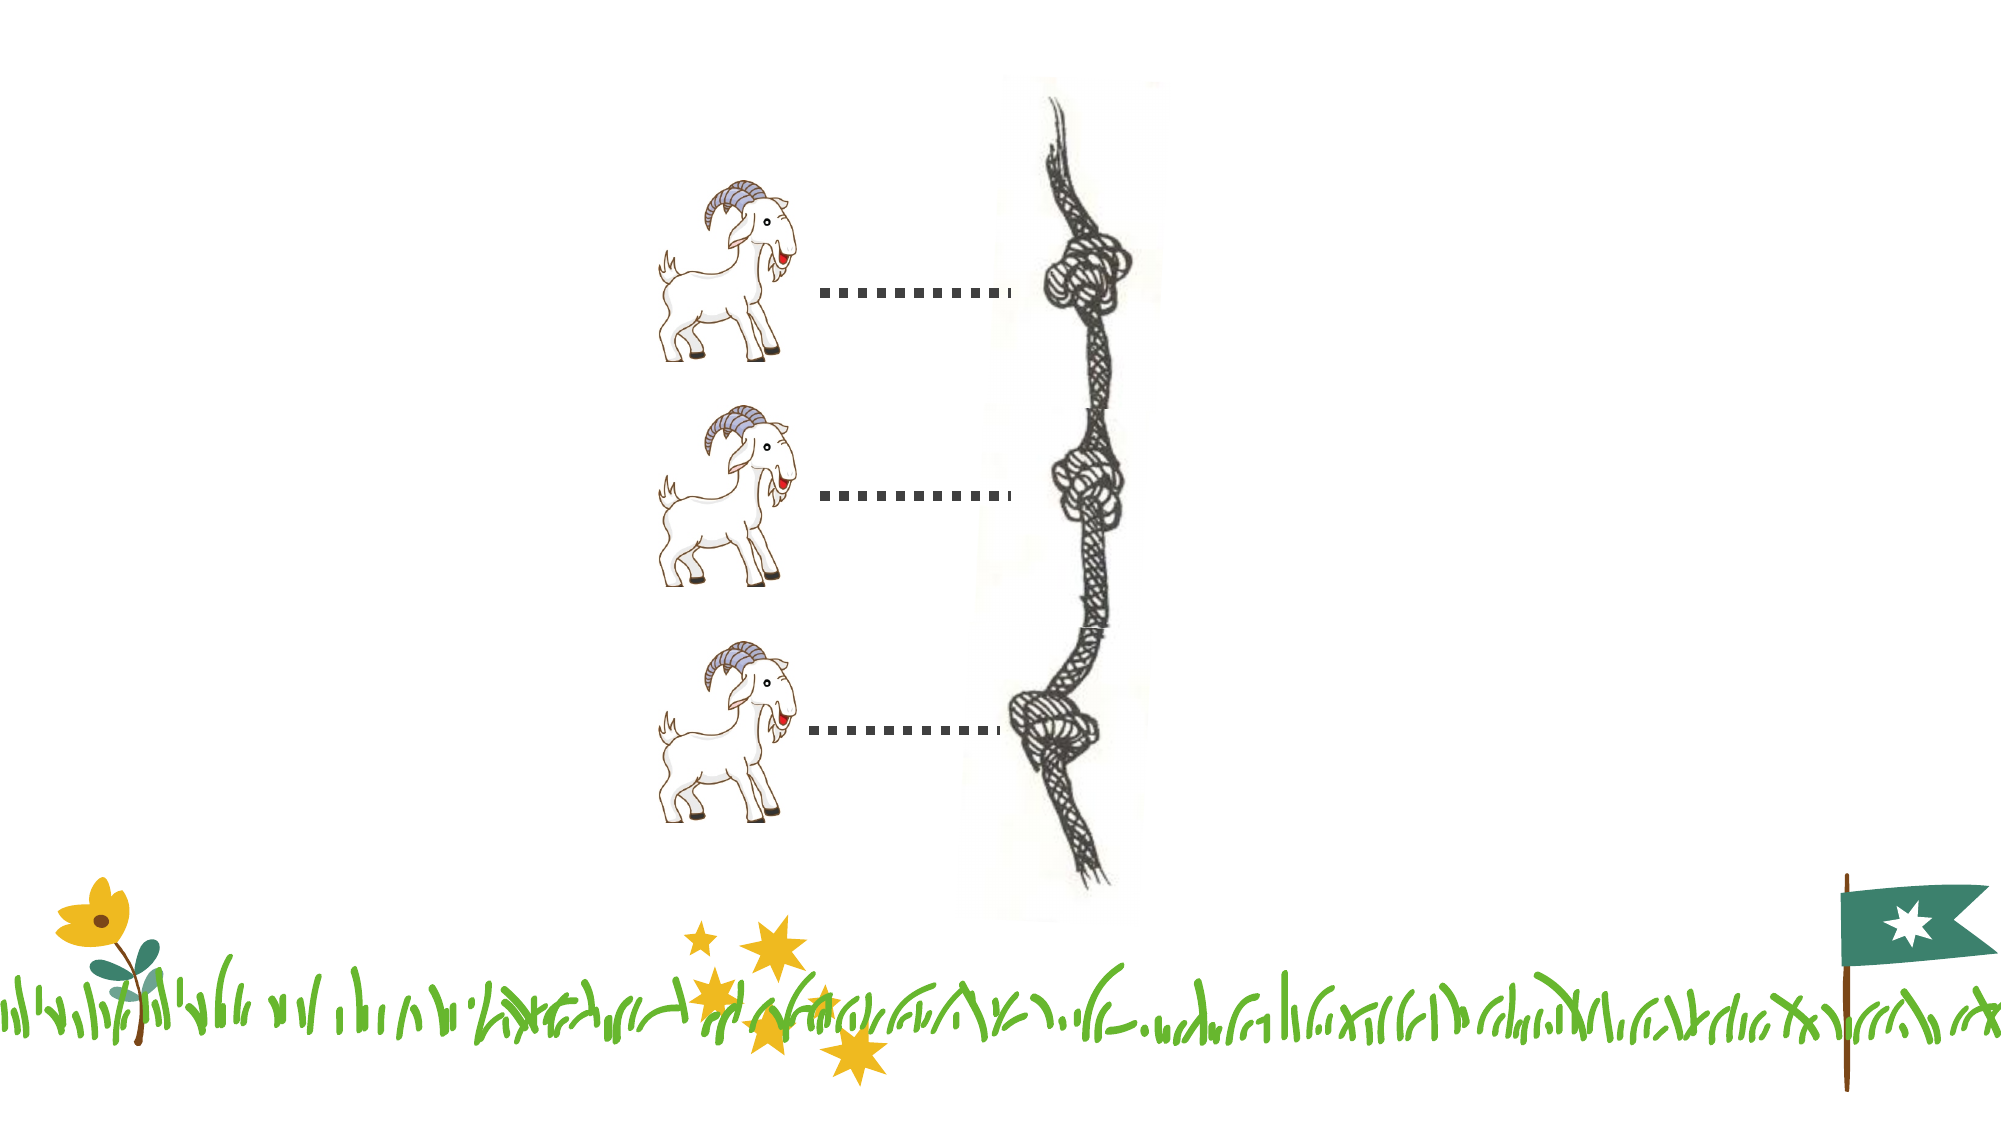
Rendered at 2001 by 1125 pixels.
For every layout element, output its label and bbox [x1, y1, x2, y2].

picture [658, 405, 797, 587]
picture [658, 180, 797, 362]
picture [892, 75, 1245, 926]
text_box [1840, 873, 2000, 953]
text_box [55, 873, 169, 953]
picture [0, 913, 2000, 1087]
picture [658, 641, 797, 823]
text_box [1840, 1046, 2000, 1093]
